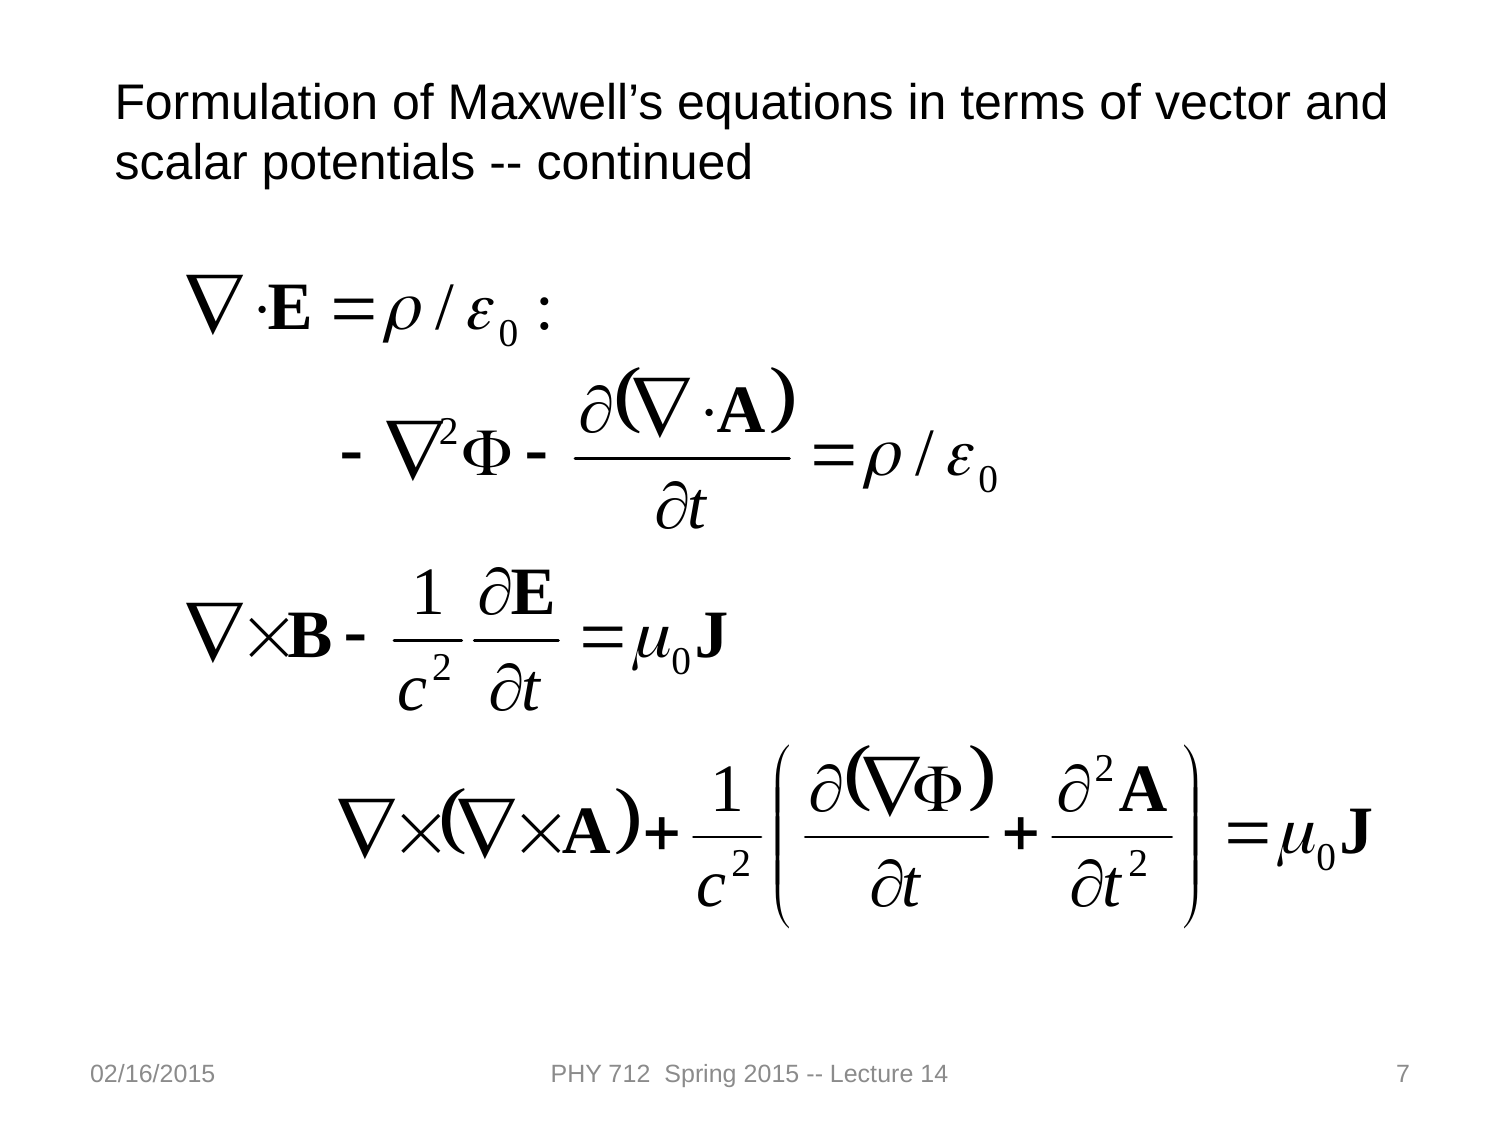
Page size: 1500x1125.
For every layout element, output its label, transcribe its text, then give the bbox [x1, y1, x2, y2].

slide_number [75, 1042, 425, 1103]
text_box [160, 264, 1389, 942]
slide_number 7 [1074, 1042, 1425, 1103]
text_box Formulation of Maxwell’s equations in terms of vector and scalar potentials -- continued [99, 62, 1450, 198]
footer PHY 712 Spring 2015 -- Lecture 14 [512, 1042, 988, 1103]
